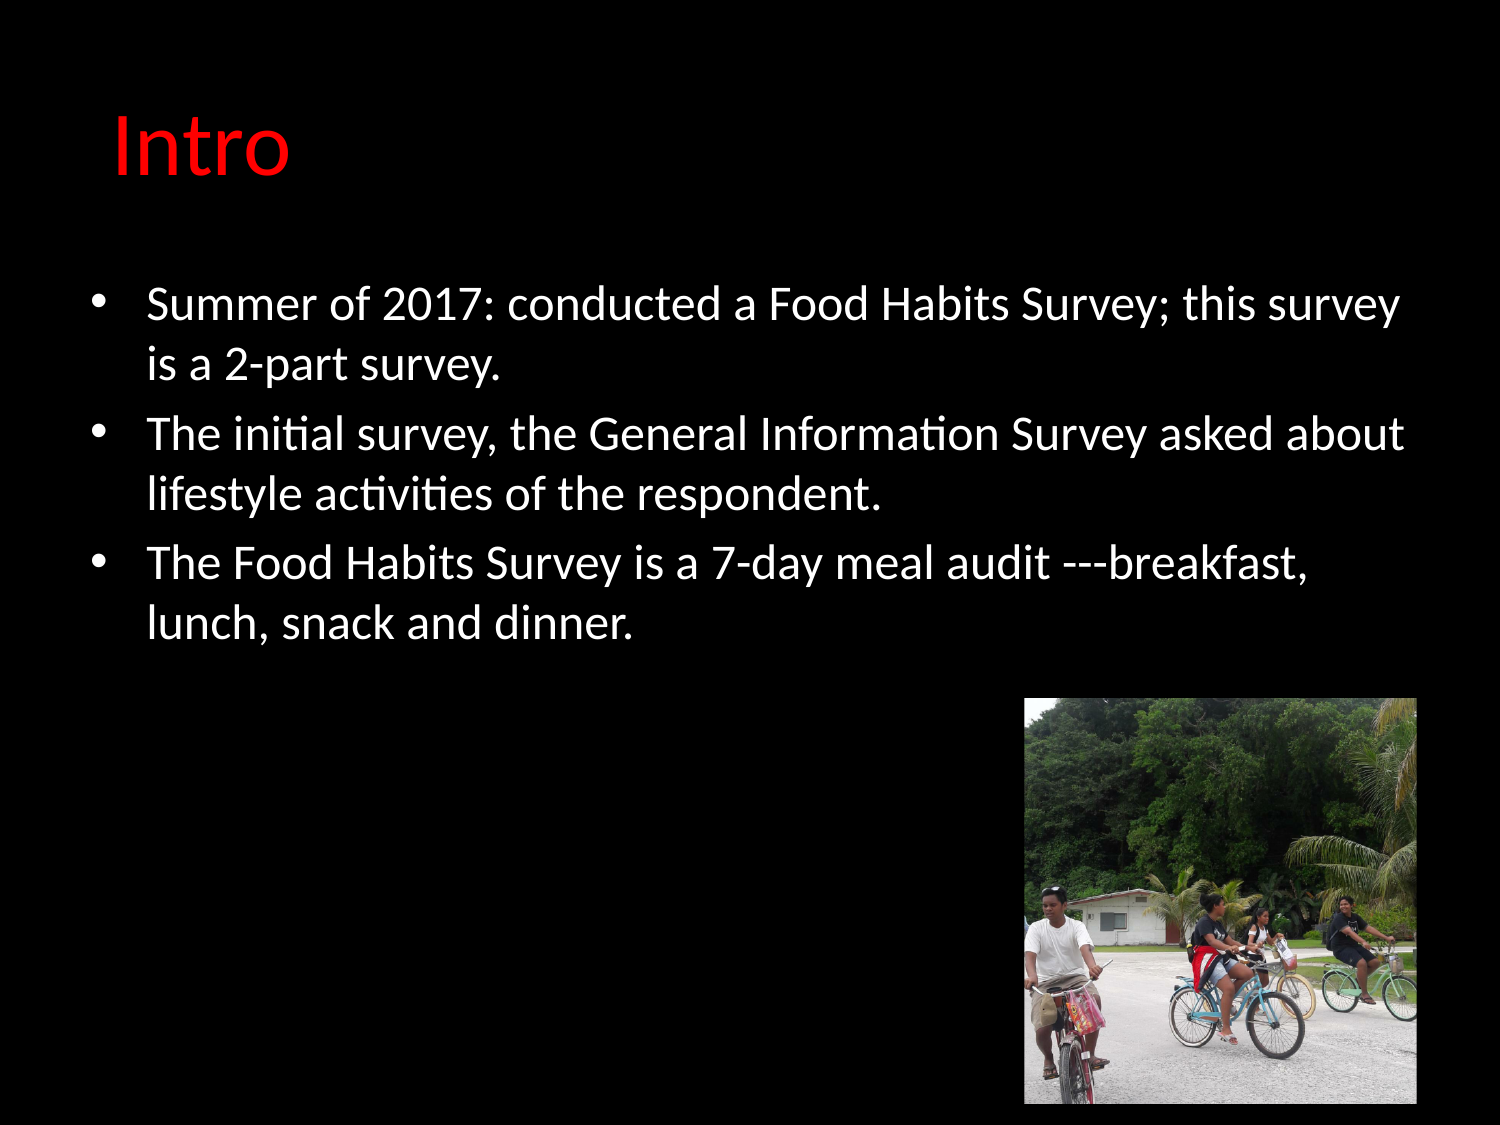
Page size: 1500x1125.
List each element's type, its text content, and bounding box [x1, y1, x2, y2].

title Intro [0, 45, 877, 233]
list Summer of 2017: conducted a Food Habits Survey; this survey is a 2-part survey. The initial survey, the General Information Survey asked about lifestyle activities of the respondent. The Food Habits Survey is a 7-day meal audit ---breakfast, lunch, snack and dinner. [75, 262, 1425, 1005]
picture [1023, 698, 1417, 1104]
